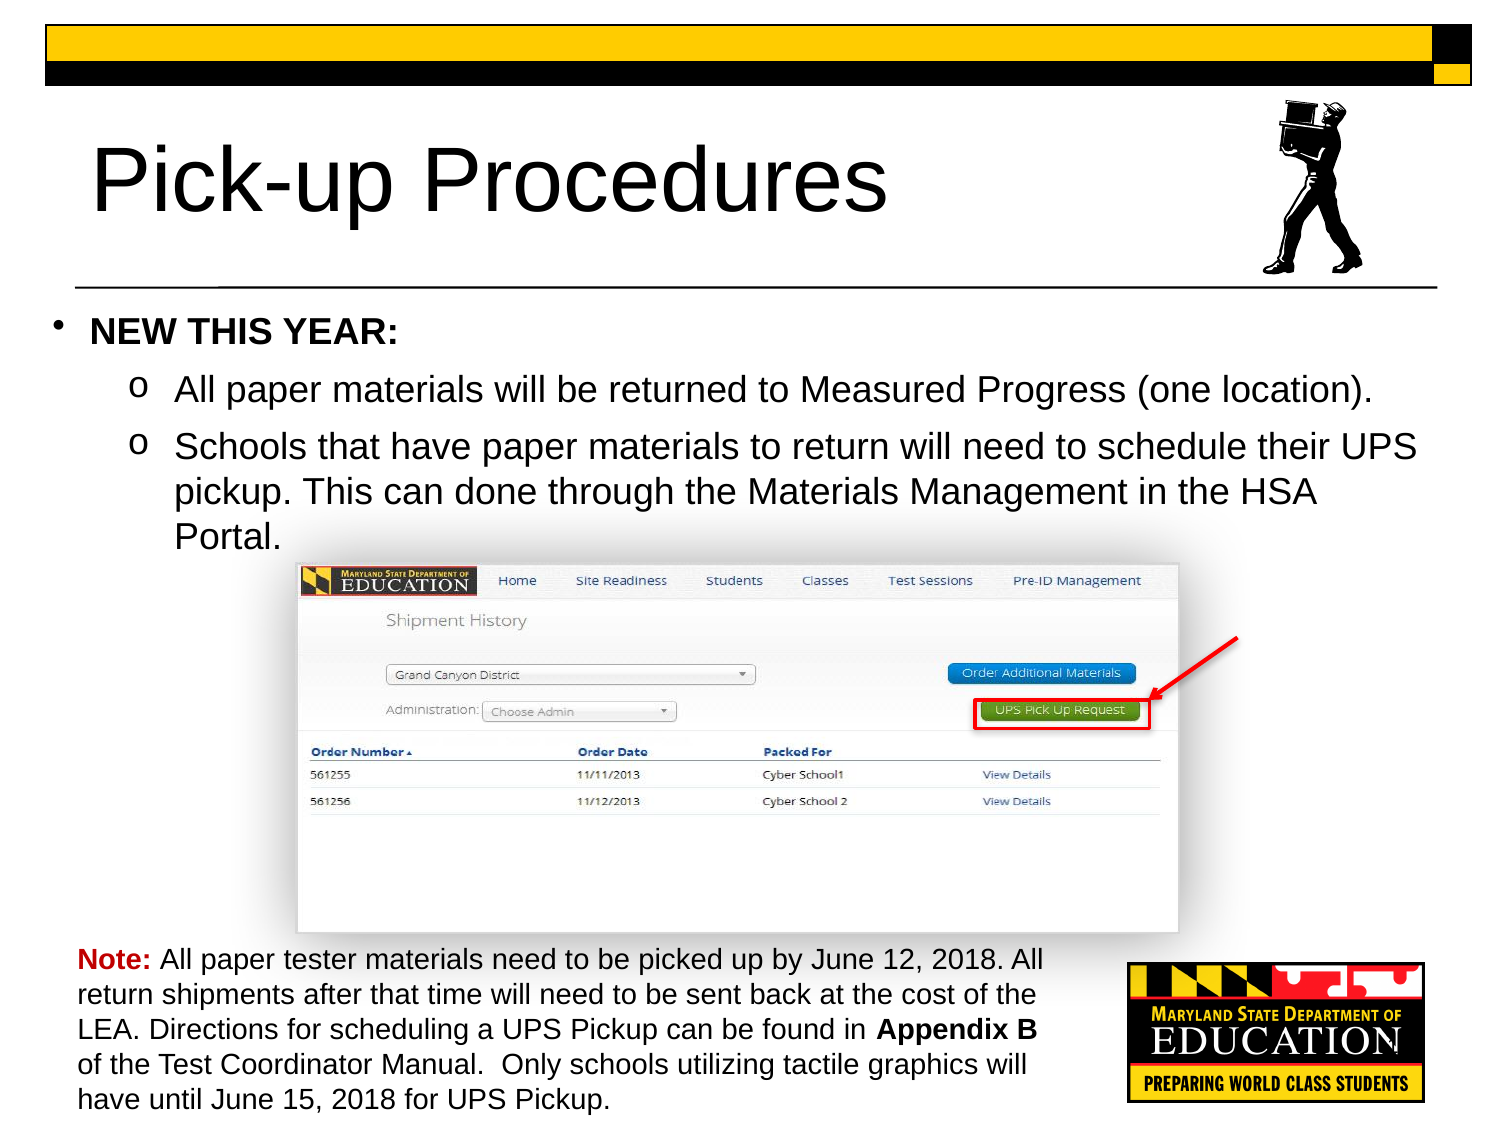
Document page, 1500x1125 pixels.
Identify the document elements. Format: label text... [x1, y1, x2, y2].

picture [1262, 99, 1363, 275]
title Pick-up Procedures [74, 49, 1426, 238]
picture [1127, 962, 1425, 1025]
slide_number 19 [1112, 1025, 1425, 1100]
text_box NEW THIS YEAR: All paper materials will be returned to Measured Progress (one location). Schools that have paper materials to return will need to schedule their UPS pickup. This can done through the Materials Management in the HSA Portal. [37, 299, 1438, 565]
picture [295, 562, 1180, 934]
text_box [1147, 637, 1238, 701]
text_box Note: All paper tester materials need to be picked up by June 12, 2018. All return shipments after that time will need to be sent back at the cost of the LEA. Directions for scheduling a UPS Pickup can be found in Appendix B of the Test Coordinator Manual. Only schools utilizing tactile graphics will have until June 15, 2018 for UPS Pickup. [62, 933, 1075, 1125]
